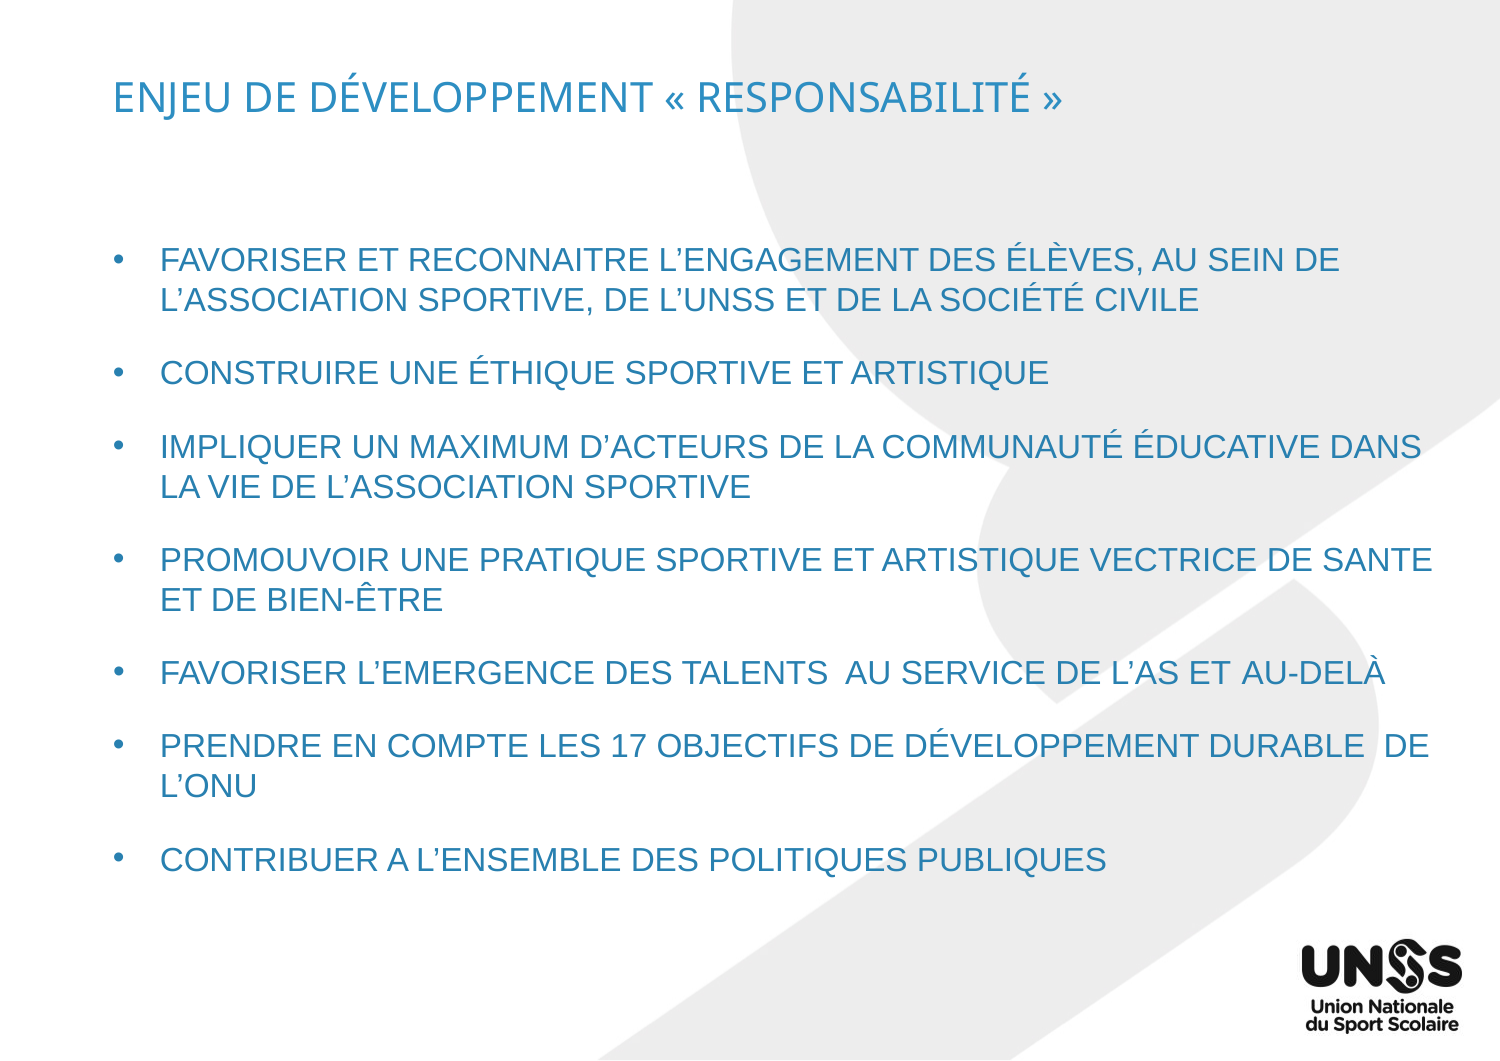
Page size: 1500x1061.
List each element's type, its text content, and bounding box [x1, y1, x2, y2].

list Favoriser ET RECONNAITRE l’engagement des élèves, au sein de l’association sportive, de l’UNSS et de la société civile Construire une éthique sportive ET ARTISTIQUE Impliquer UN MAXIMUM D’acteurs de la communauté éducative dans la vie de l’association sportive Promouvoir une pratique sportive ET ARTISTIQUE vectrice de sante et de bien-être FAVORISER L’EMERGENCE DES talents AU SERVICE DE L’AS ET AU-DELÀ PRENDRE EN COMPTE LES 17 Objectifs de développement durable de l’ONU CONTRIBUER A l’ensemble des politiques publiques [112, 238, 1456, 837]
picture [0, 0, 1500, 1061]
title ENJEU de développement « responsabilité » [112, 71, 1413, 125]
